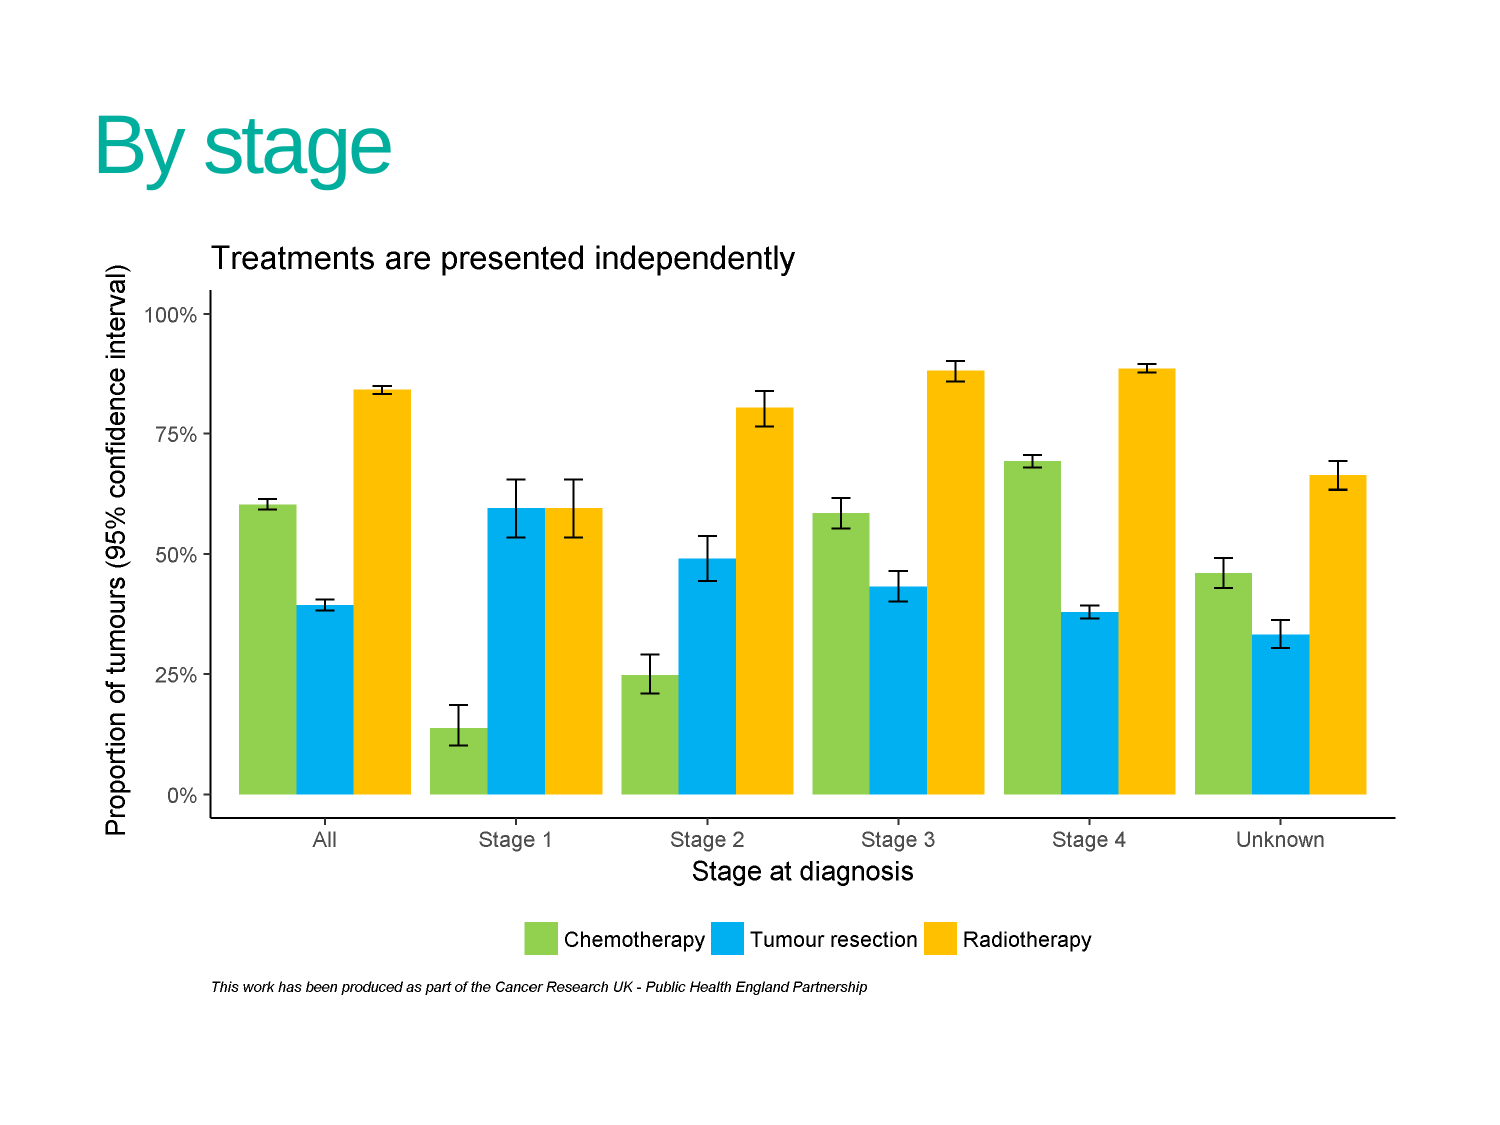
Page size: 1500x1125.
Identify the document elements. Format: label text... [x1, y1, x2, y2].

picture [91, 231, 1409, 1010]
title By stage [92, 90, 1410, 197]
